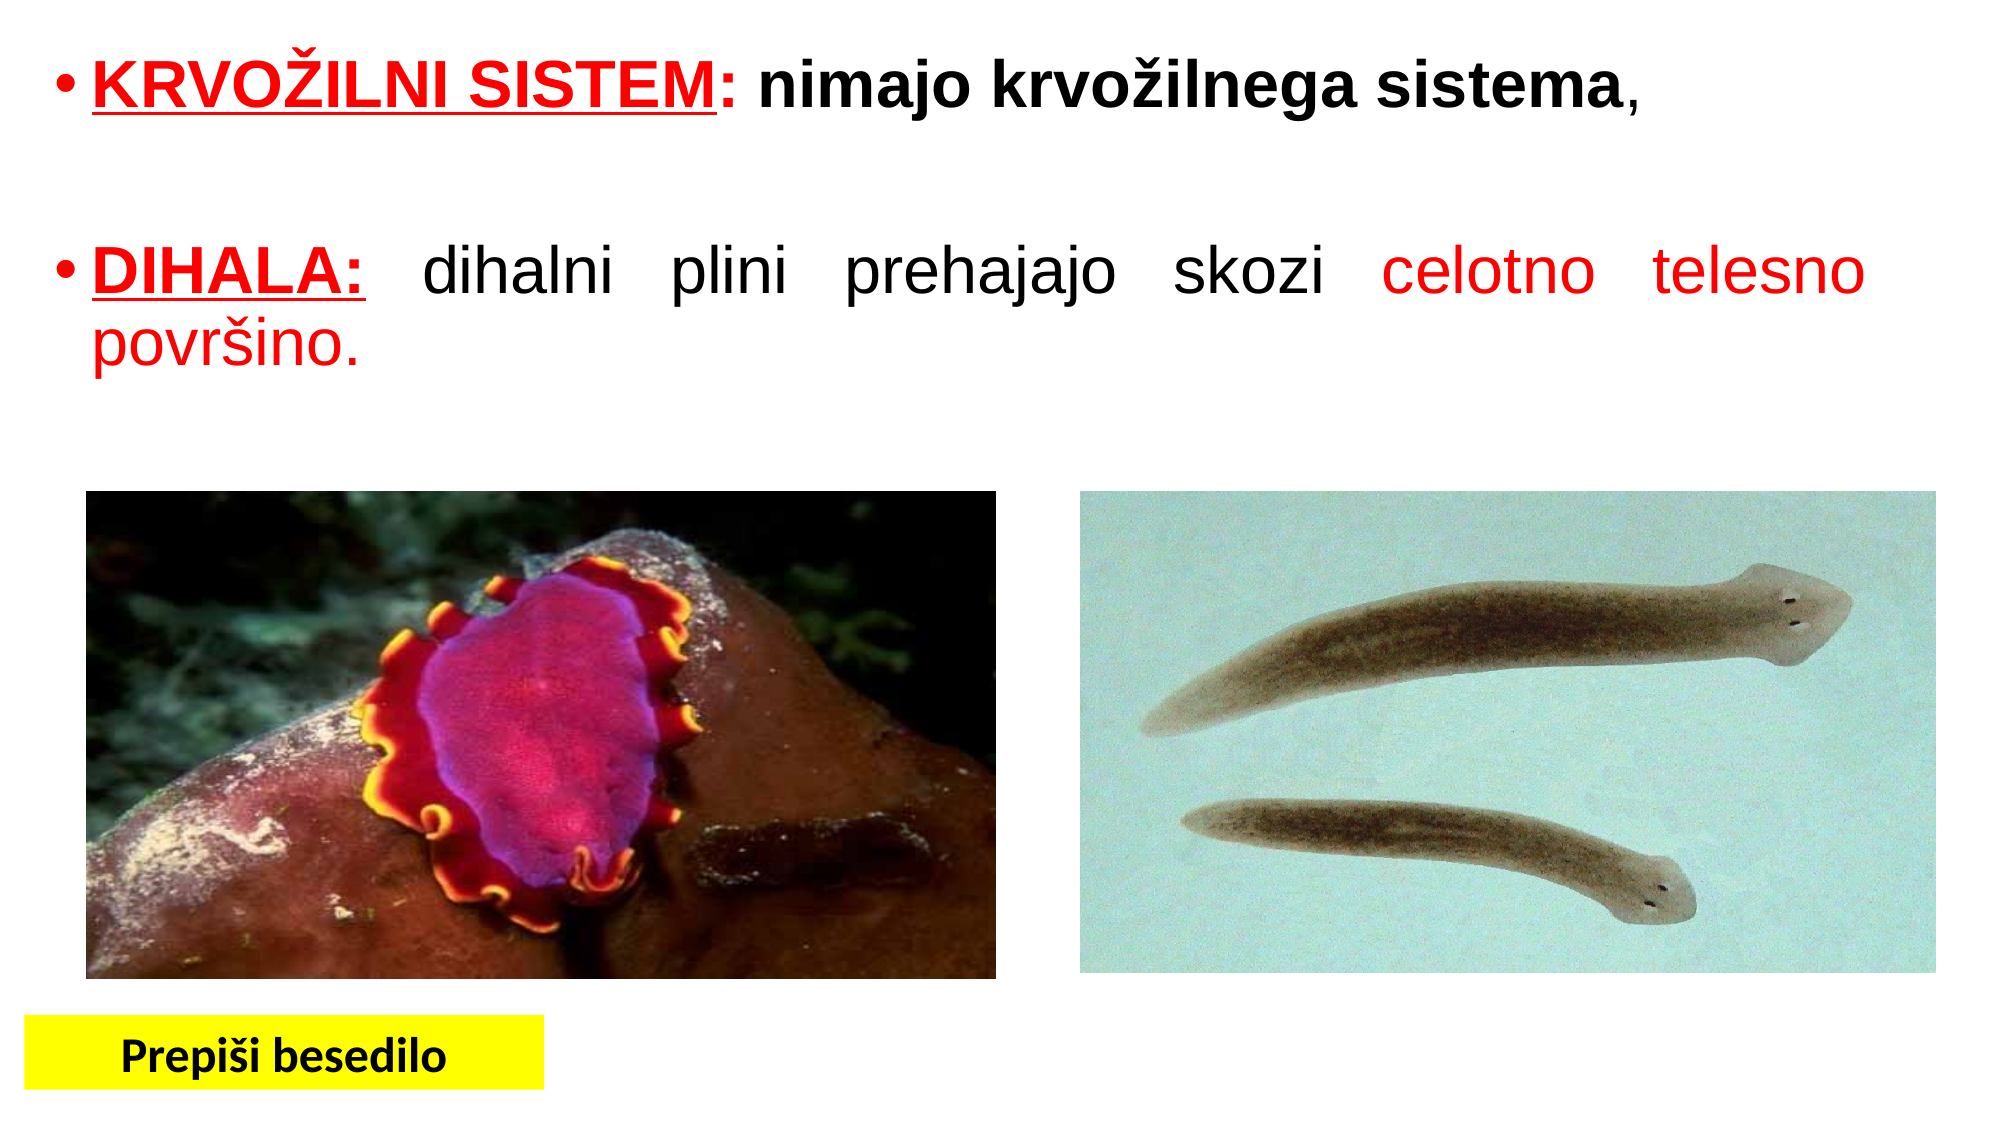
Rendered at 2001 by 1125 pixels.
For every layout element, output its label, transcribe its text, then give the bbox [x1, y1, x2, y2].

picture [86, 491, 996, 979]
text_box Prepiši besedilo [24, 1014, 545, 1090]
list KRVOŽILNI SISTEM: nimajo krvožilnega sistema, DIHALA: dihalni plini prehajajo skozi celotno telesno površino. [39, 42, 1882, 843]
picture [1079, 491, 1936, 973]
